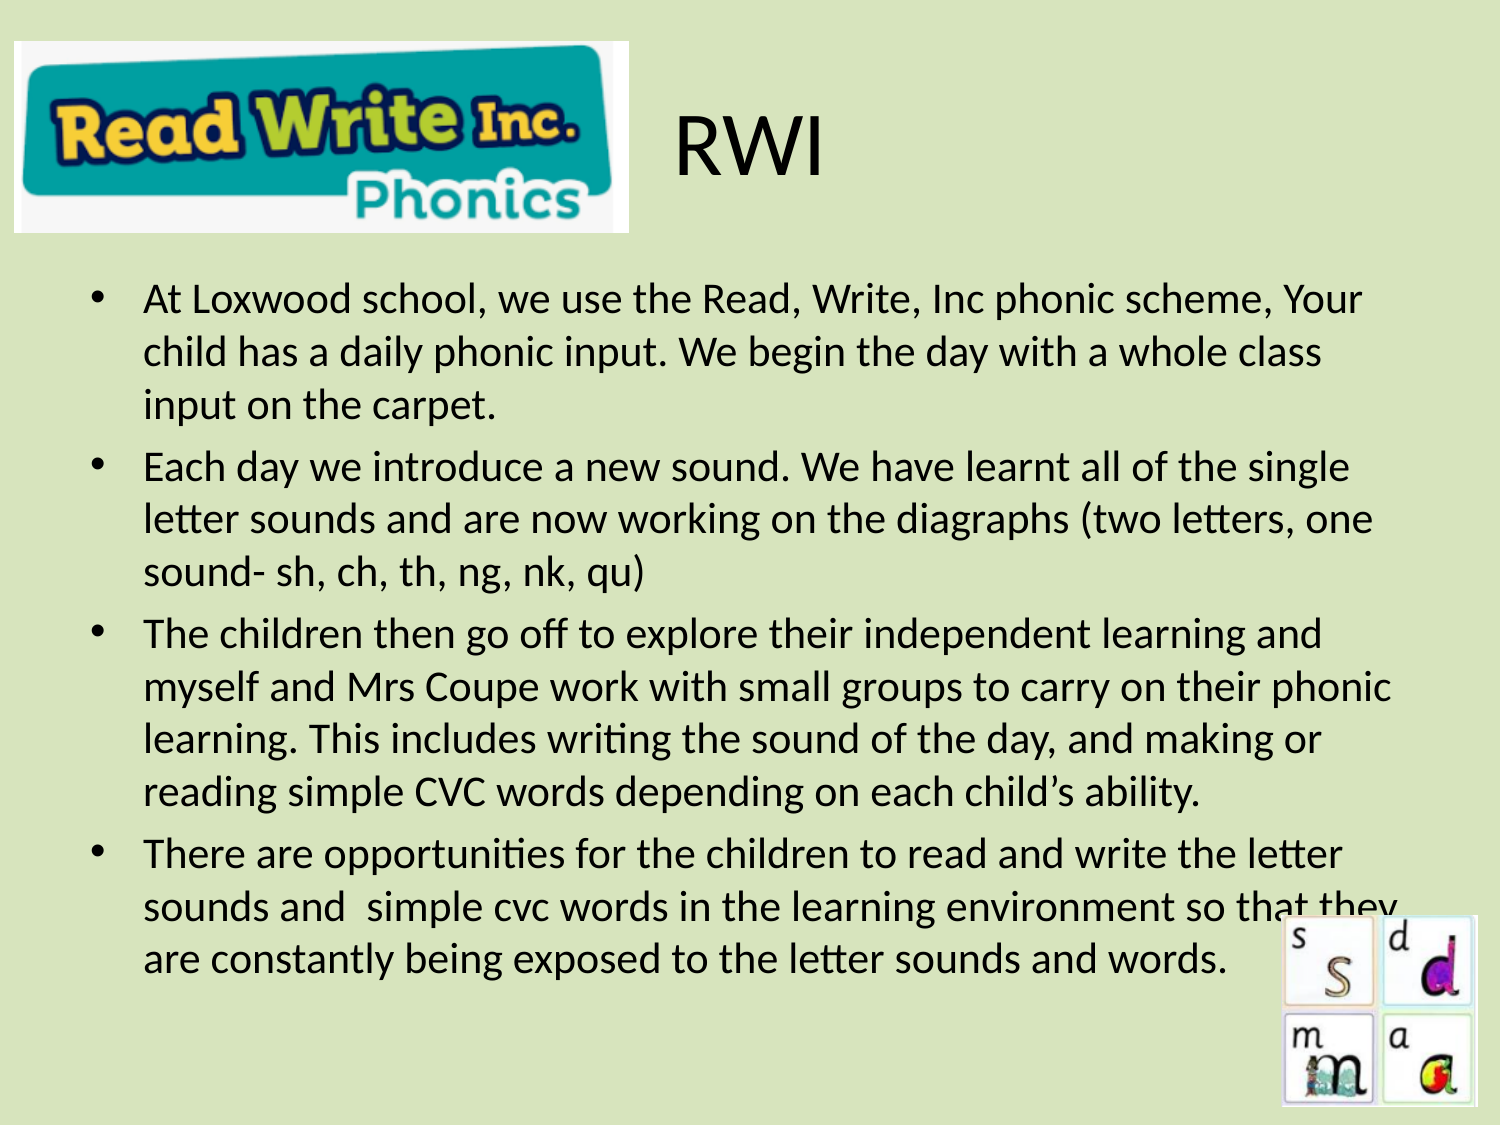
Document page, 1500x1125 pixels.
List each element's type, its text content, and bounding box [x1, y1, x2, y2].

list At Loxwood school, we use the Read, Write, Inc phonic scheme, Your child has a daily phonic input. We begin the day with a whole class input on the carpet. Each day we introduce a new sound. We have learnt all of the single letter sounds and are now working on the diagraphs (two letters, one sound- sh, ch, th, ng, nk, qu) The children then go off to explore their independent learning and myself and Mrs Coupe work with small groups to carry on their phonic learning. This includes writing the sound of the day, and making or reading simple CVC words depending on each child’s ability. There are opportunities for the children to read and write the letter sounds and simple cvc words in the learning environment so that they are constantly being exposed to the letter sounds and words. [75, 262, 1425, 1005]
picture [13, 41, 629, 233]
title RWI [631, 45, 1425, 233]
picture [1281, 915, 1479, 1108]
